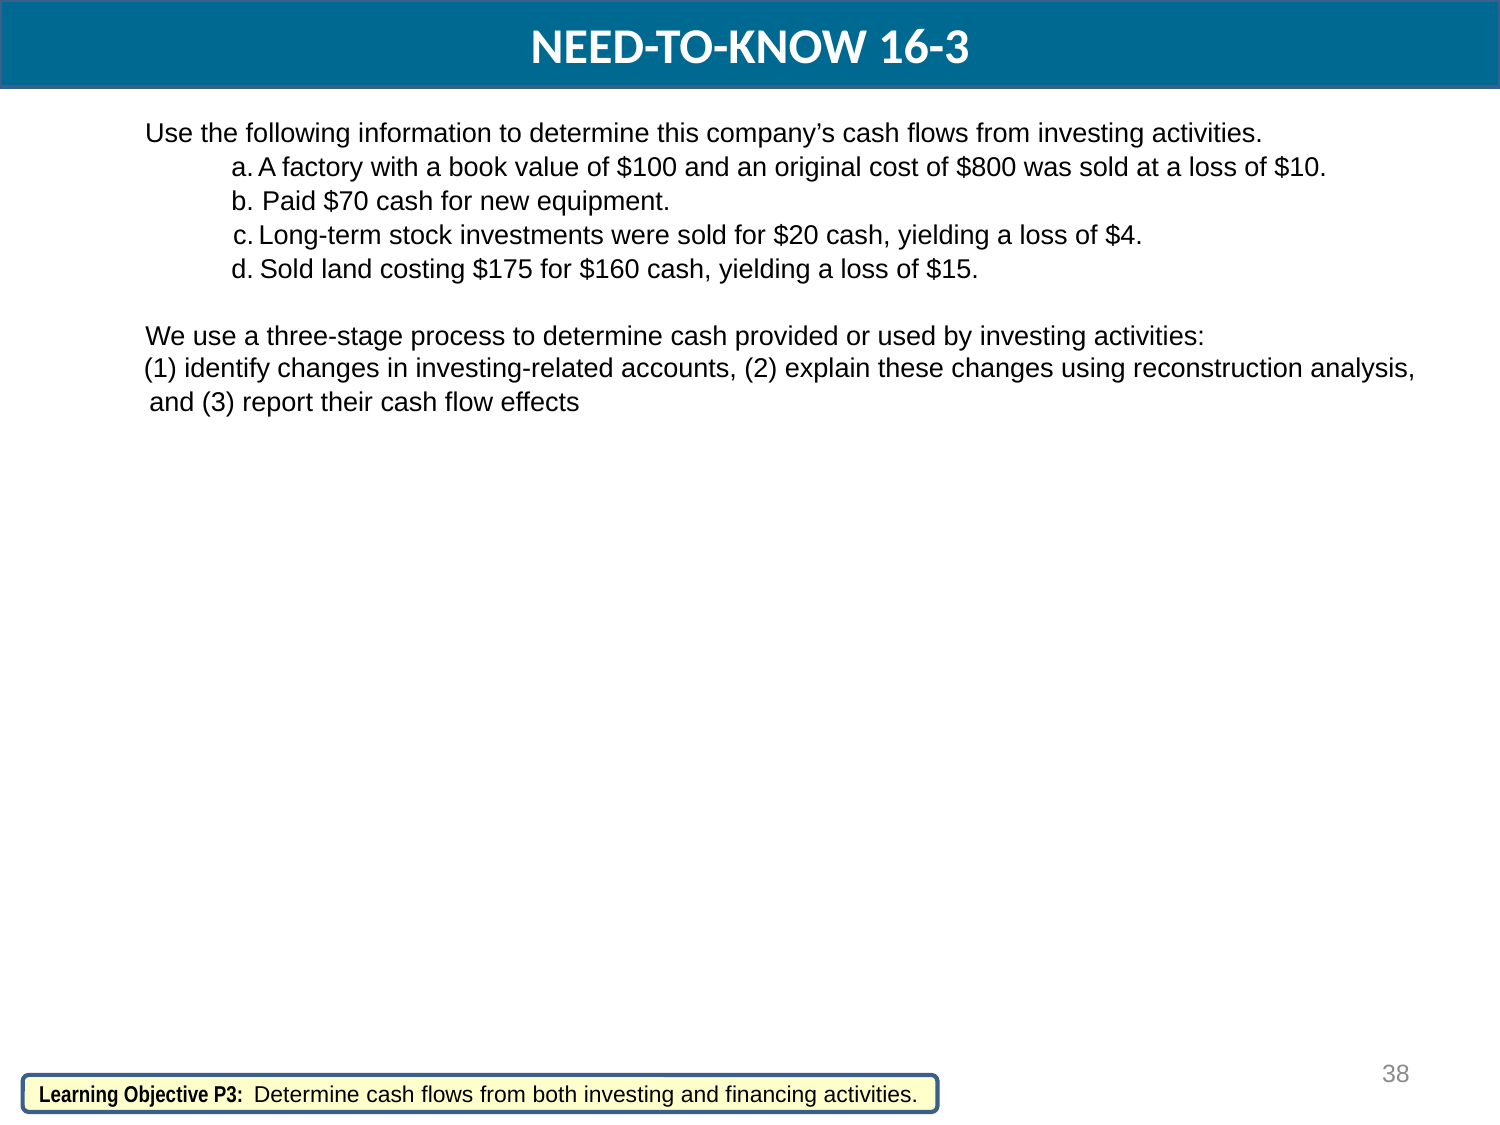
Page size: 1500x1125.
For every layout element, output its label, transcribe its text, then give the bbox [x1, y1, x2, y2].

slide_number 38 [1074, 1042, 1425, 1103]
text_box Sold land costing $175 for $160 cash, yielding a loss of $15. [259, 250, 979, 284]
text_box NEED-TO-KNOW 16-3 [0, 0, 1500, 89]
text_box Learning Objective P3: Determine cash flows from both investing and financing activities. [22, 1074, 938, 1113]
text_box (1) identify changes in investing-related accounts, (2) explain these changes using reconstruction analysis, [143, 350, 1422, 383]
text_box Paid $70 cash for new equipment. [262, 183, 671, 216]
text_box A factory with a book value of $100 and an original cost of $800 was sold at a loss of $10. [258, 149, 1327, 183]
text_box c. [233, 217, 255, 250]
text_box d. [231, 250, 255, 284]
text_box a. [231, 149, 255, 183]
text_box and (3) report their cash flow effects [149, 384, 580, 417]
text_box b. [231, 183, 255, 216]
text_box Long-term stock investments were sold for $20 cash, yielding a loss of $4. [258, 217, 1142, 250]
text_box We use a three-stage process to determine cash provided or used by investing activities: [145, 318, 1204, 350]
text_box Use the following information to determine this company’s cash flows from investing activities. [145, 115, 1263, 149]
